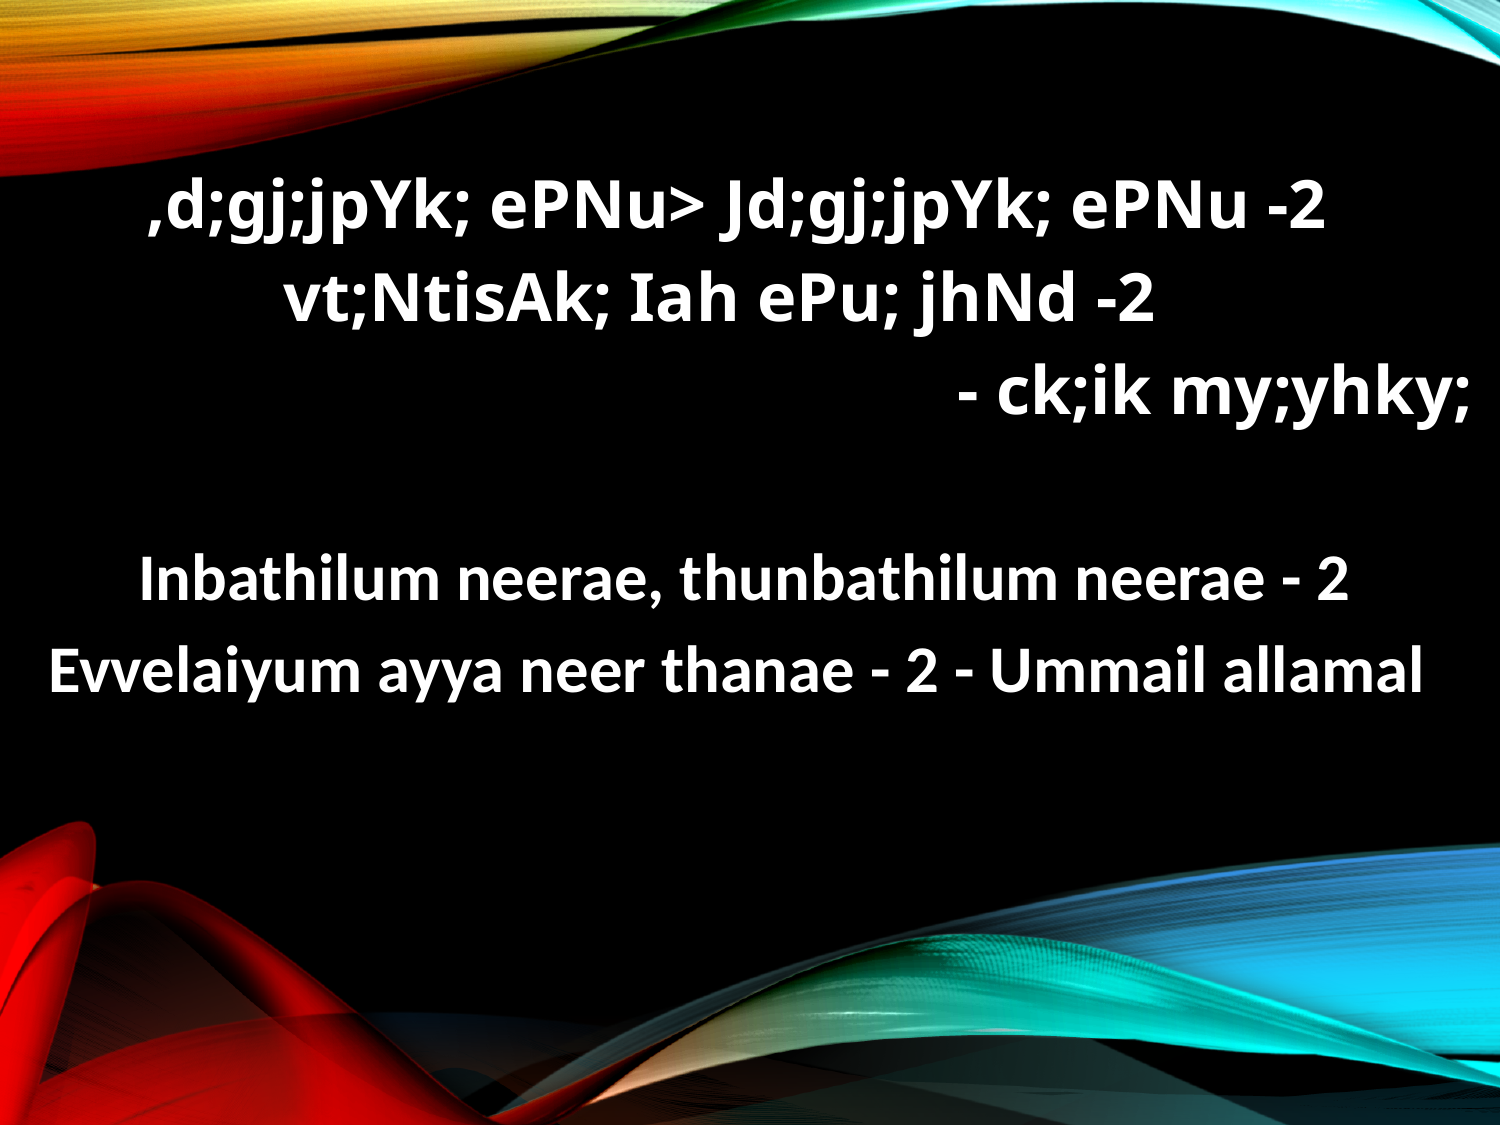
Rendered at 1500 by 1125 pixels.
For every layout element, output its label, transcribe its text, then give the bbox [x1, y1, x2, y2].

picture [0, 0, 1500, 178]
subtitle ,d;gj;jpYk; ePNu> Jd;gj;jpYk; ePNu -2 vt;NtisAk; Iah ePu; jhNd -2 - ck;ik my;yhky; Inbathilum neerae, thunbathilum neerae - 2 Evvelaiyum ayya neer thanae - 2 - Ummail allamal [0, 62, 1488, 863]
picture [0, 819, 1500, 1125]
